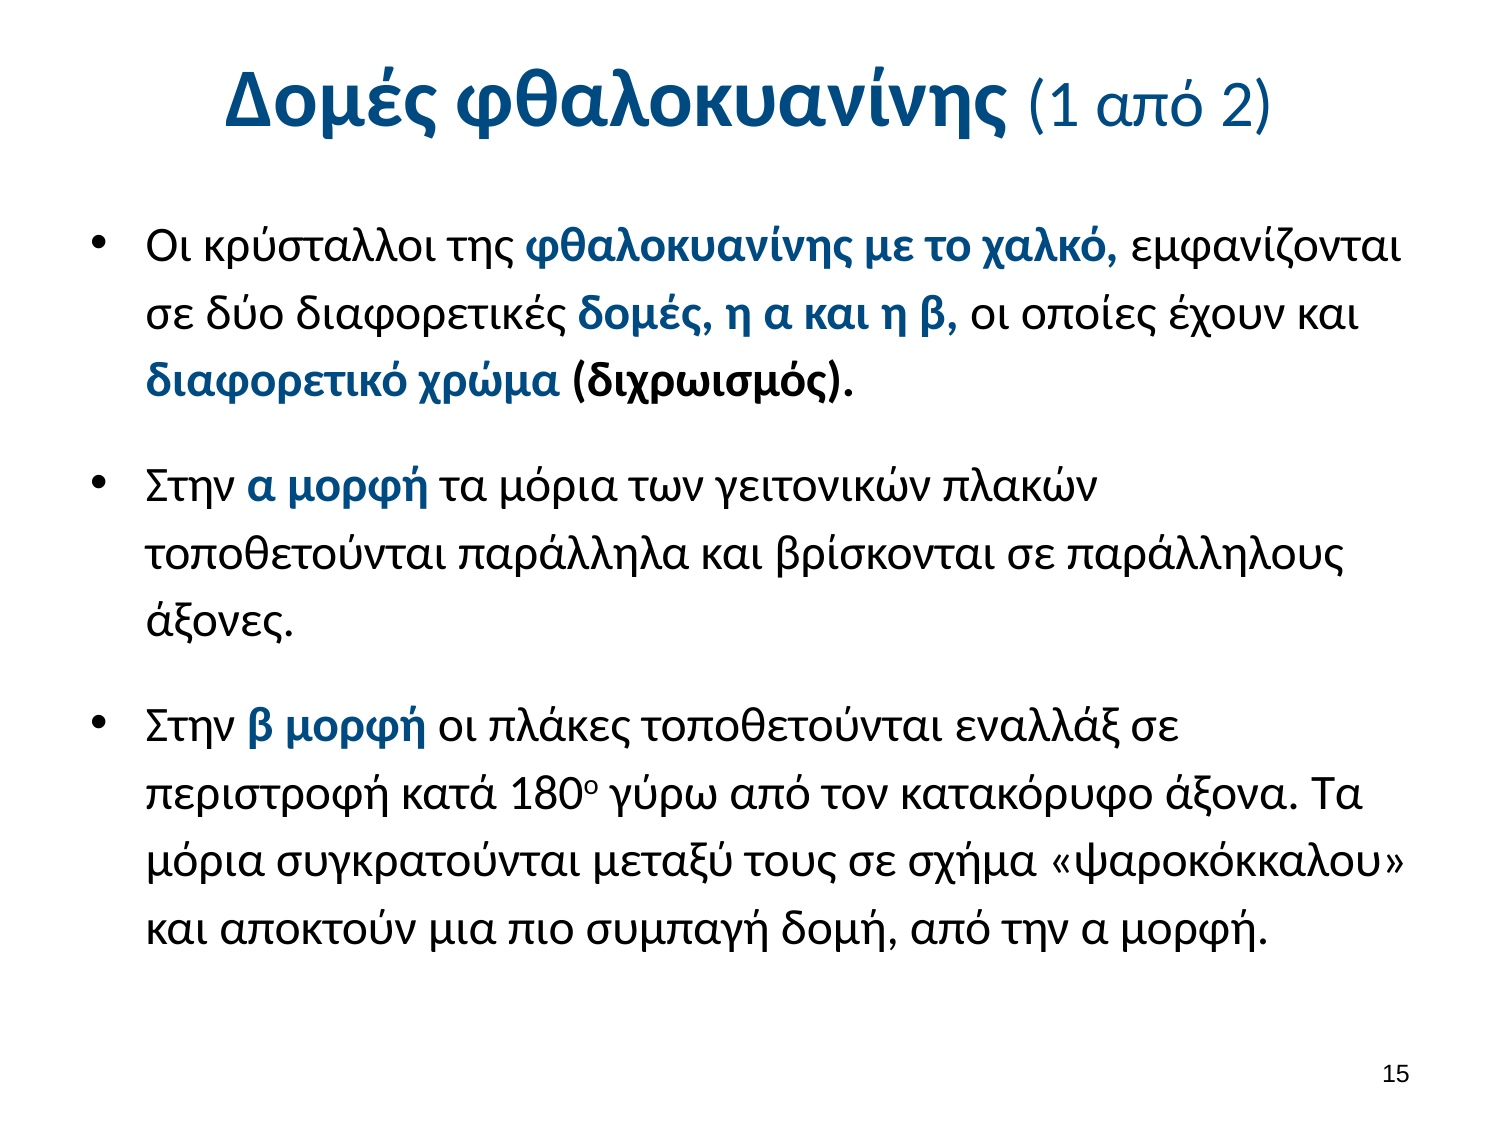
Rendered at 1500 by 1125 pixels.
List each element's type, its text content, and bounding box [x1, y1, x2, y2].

list Οι κρύσταλλοι της φθαλοκυανίνης με το χαλκό, εμφανίζονται σε δύο διαφορετικές δομές, η α και η β, οι οποίες έχουν και διαφορετικό χρώμα (διχρωισμός). Στην α μορφή τα μόρια των γειτονικών πλακών τοποθετούνται παράλληλα και βρίσκονται σε παράλληλους άξονες. Στην β μορφή οι πλάκες τοποθετούνται εναλλάξ σε περιστροφή κατά 180ο γύρω από τον κατακόρυφο άξονα. Τα μόρια συγκρατούνται μεταξύ τους σε σχήμα «ψαροκόκκαλου» και αποκτούν μια πιο συμπαγή δομή, από την α μορφή. [75, 196, 1425, 1024]
slide_number 14 [1074, 1042, 1425, 1103]
title Δομές φθαλοκυανίνης (1 από 2) [0, 19, 1500, 169]
